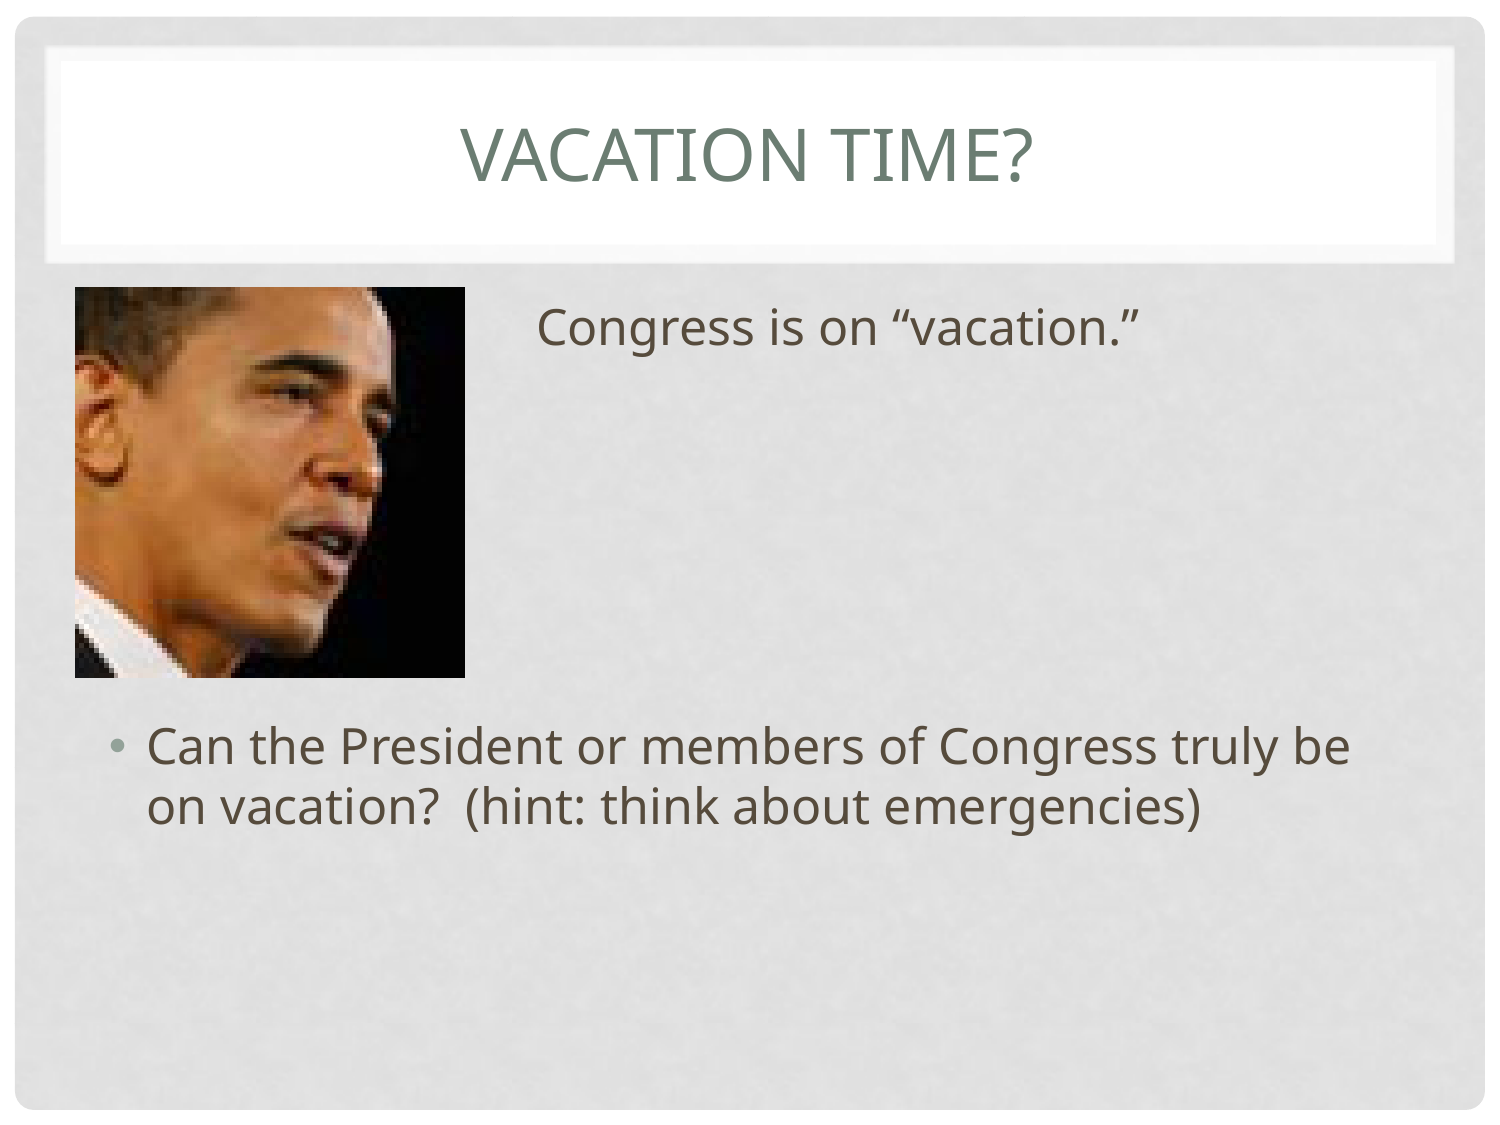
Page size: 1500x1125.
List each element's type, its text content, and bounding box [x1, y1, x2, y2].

picture [74, 287, 466, 678]
title Vacation Time? [69, 66, 1425, 238]
list Congress is on “vacation.” Can the President or members of Congress truly be on vacation? (hint: think about emergencies) [75, 287, 1425, 1005]
